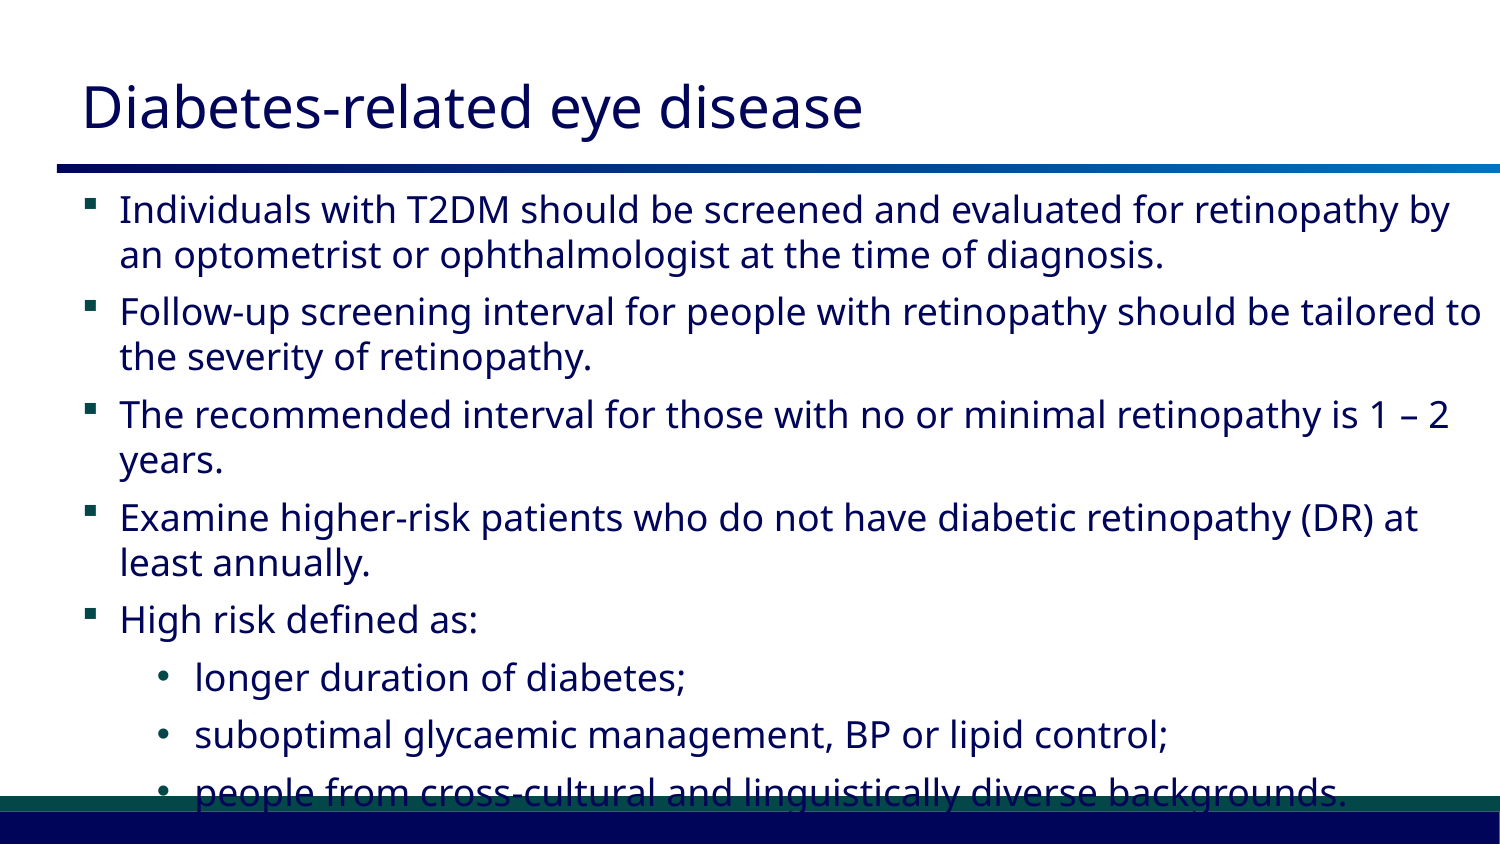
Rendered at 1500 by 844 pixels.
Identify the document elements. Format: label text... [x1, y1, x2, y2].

title Diabetes-related eye disease [66, 60, 1434, 150]
list Individuals with T2DM should be screened and evaluated for retinopathy by an optometrist or ophthalmologist at the time of diagnosis. Follow-up screening interval for people with retinopathy should be tailored to the severity of retinopathy. The recommended interval for those with no or minimal retinopathy is 1 – 2 years. Examine higher-risk patients who do not have diabetic retinopathy (DR) at least annually. High risk defined as: longer duration of diabetes; suboptimal glycaemic management, BP or lipid control; people from cross-cultural and linguistically diverse backgrounds. [66, 178, 1500, 753]
